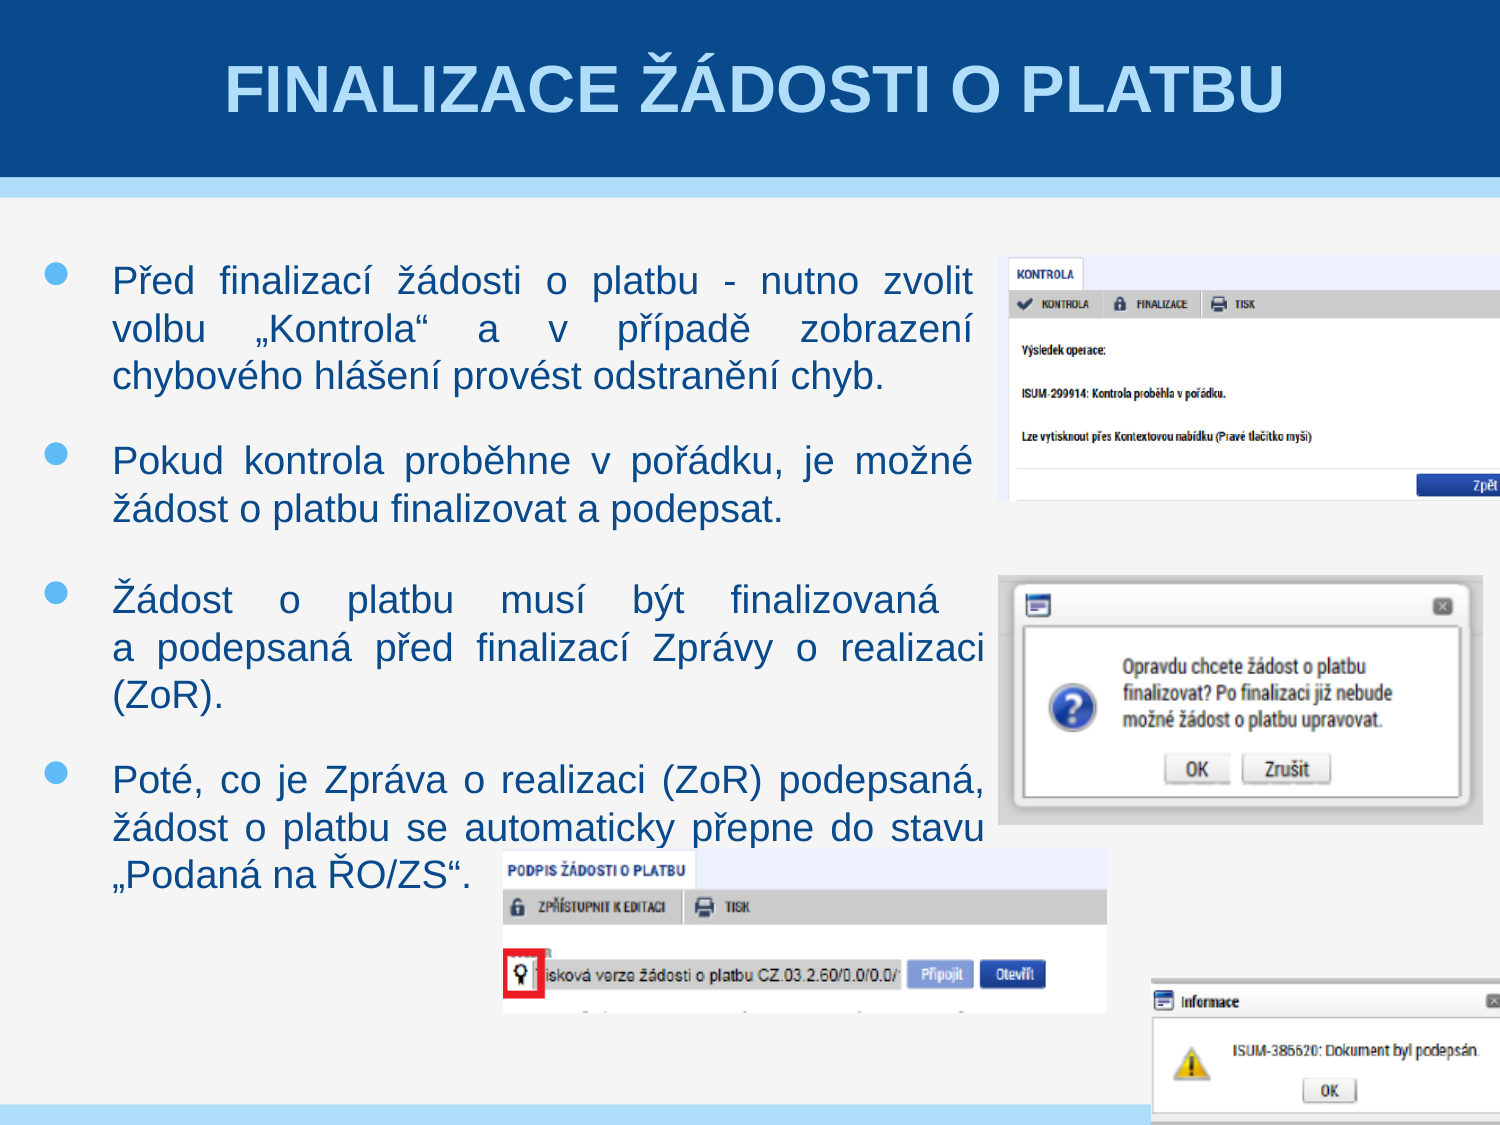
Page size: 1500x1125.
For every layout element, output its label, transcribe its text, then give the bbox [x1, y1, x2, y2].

title Finalizace žádosti o platbu [64, 0, 1447, 174]
picture [997, 255, 1500, 501]
picture [502, 848, 1107, 1013]
list Před finalizací žádosti o platbu - nutno zvolit volbu „Kontrola“ a v případě zobrazení chybového hlášení provést odstranění chyb. Pokud kontrola proběhne v pořádku, je možné žádost o platbu finalizovat a podepsat. [41, 255, 975, 574]
picture [997, 575, 1483, 825]
text_box Žádost o platbu musí být finalizovaná a podepsaná před finalizací Zprávy o realizaci (ZoR). Poté, co je Zpráva o realizaci (ZoR) podepsaná, žádost o platbu se automaticky přepne do stavu „Podaná na ŘO/ZS“. [41, 574, 987, 985]
picture [1151, 977, 1500, 1125]
